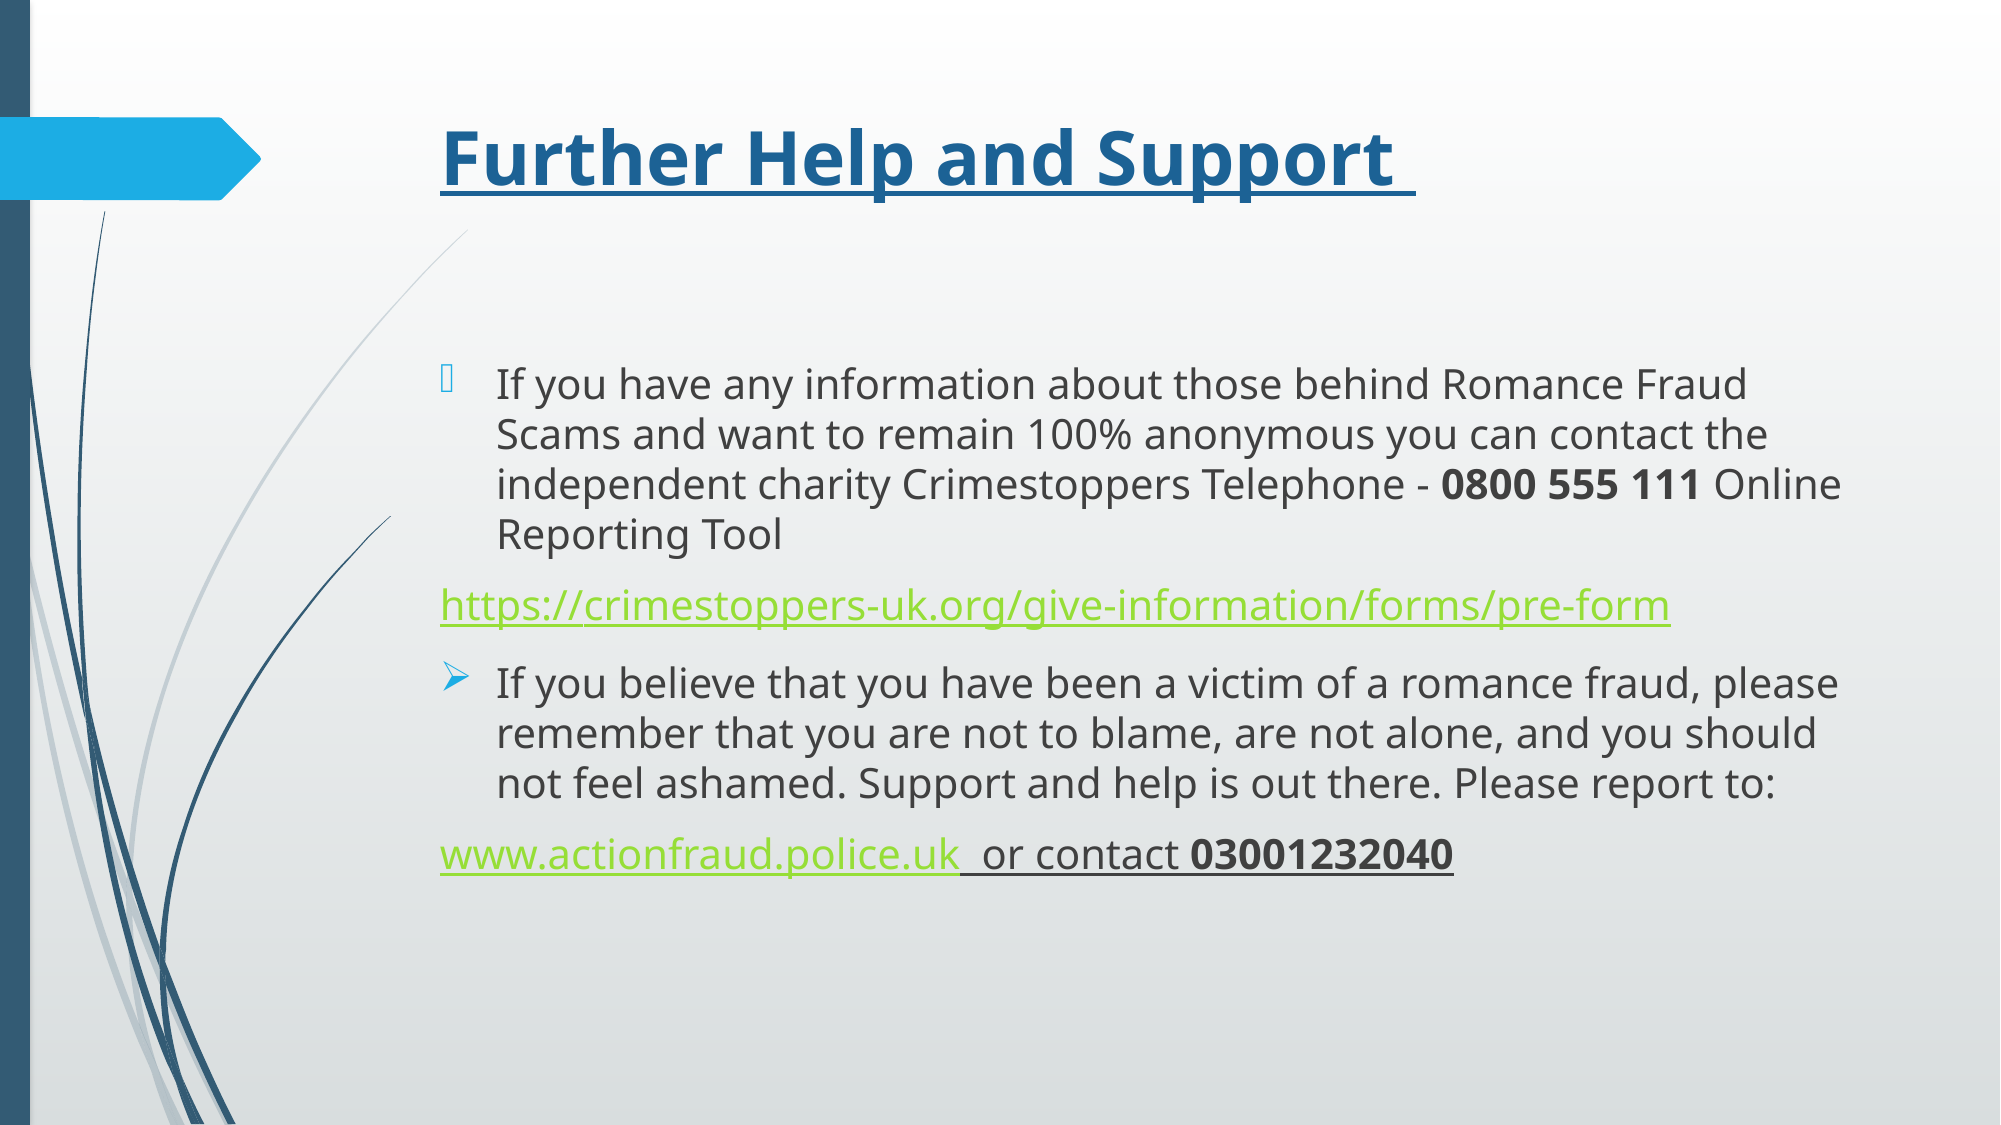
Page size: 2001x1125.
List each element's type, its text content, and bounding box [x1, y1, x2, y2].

list If you have any information about those behind Romance Fraud Scams and want to remain 100% anonymous you can contact the independent charity Crimestoppers Telephone - 0800 555 111 Online Reporting Tool https://crimestoppers-uk.org/give-information/forms/pre-form If you believe that you have been a victim of a romance fraud, please remember that you are not to blame, are not alone, and you should not feel ashamed. Support and help is out there. Please report to: www.actionfraud.police.uk or contact 03001232040 [424, 350, 1888, 970]
title Further Help and Support [425, 102, 1888, 313]
